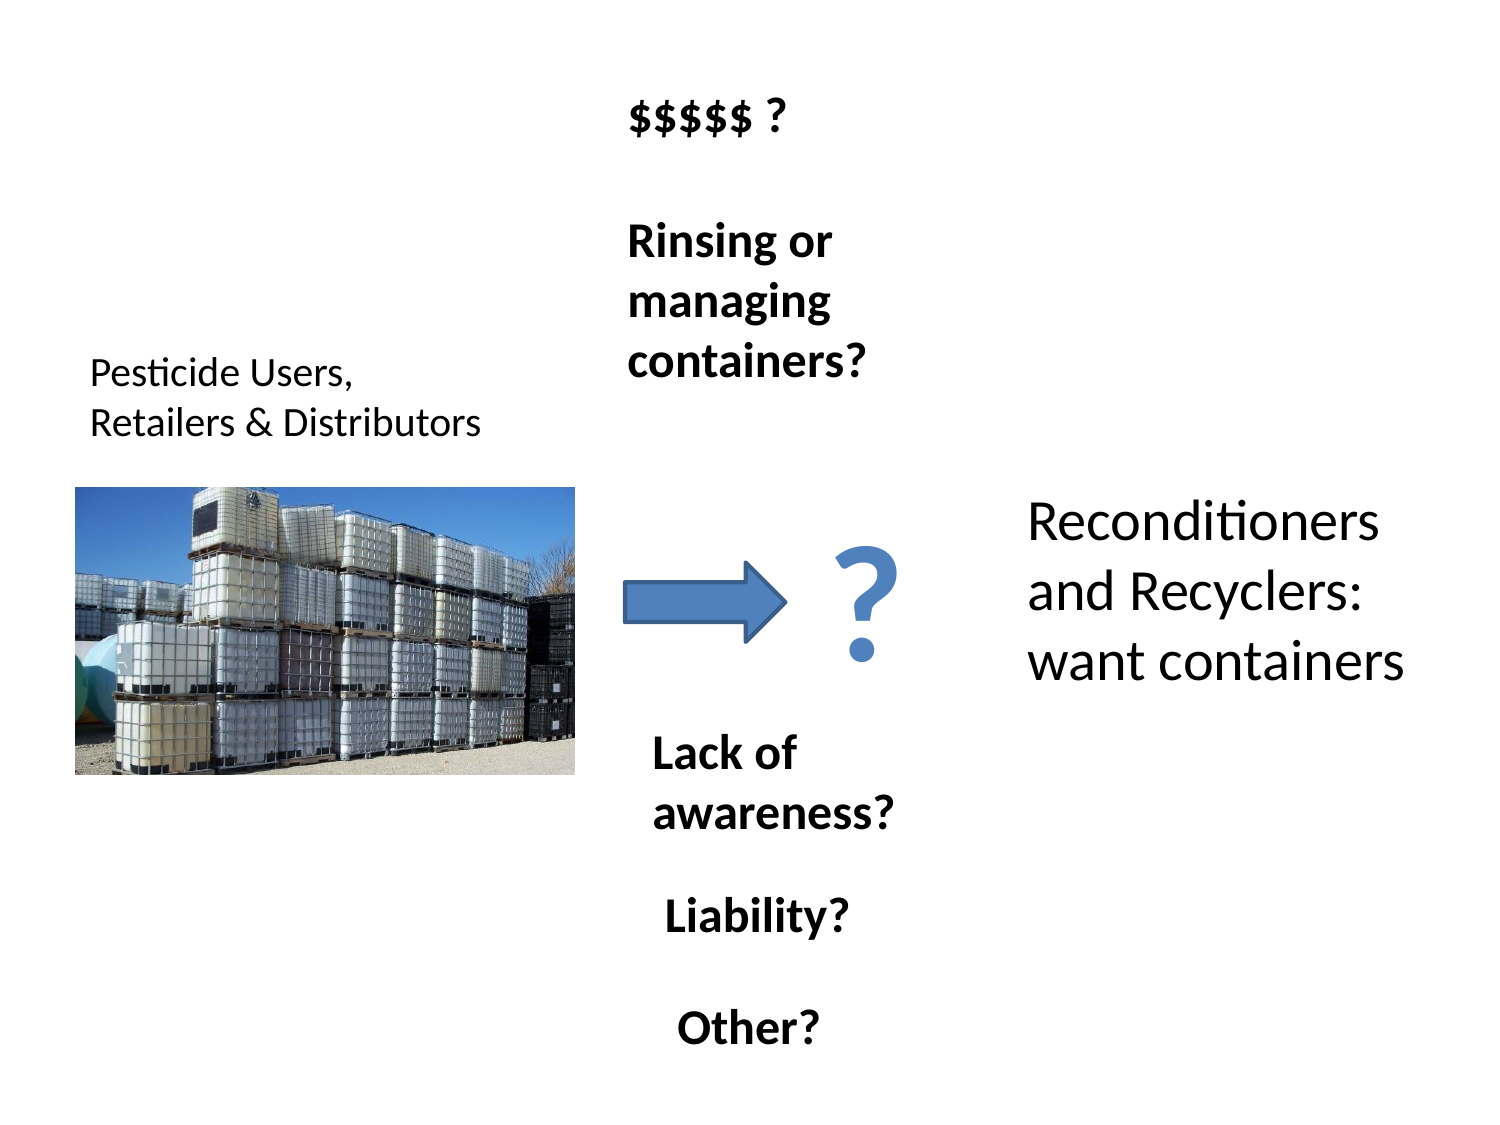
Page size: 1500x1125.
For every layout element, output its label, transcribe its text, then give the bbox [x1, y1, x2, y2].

text_box Reconditioners and Recyclers: want containers [1012, 474, 1425, 700]
text_box $$$$$ ? [612, 74, 900, 150]
text_box Rinsing or managing containers? [612, 199, 925, 395]
text_box Liability? [650, 874, 900, 950]
text_box Lack of awareness? [637, 712, 950, 848]
text_box Other? [662, 987, 925, 1063]
text_box [622, 560, 788, 644]
text_box ? [813, 487, 921, 703]
picture [74, 487, 576, 776]
text_box Pesticide Users, Retailers & Distributors [74, 337, 513, 453]
